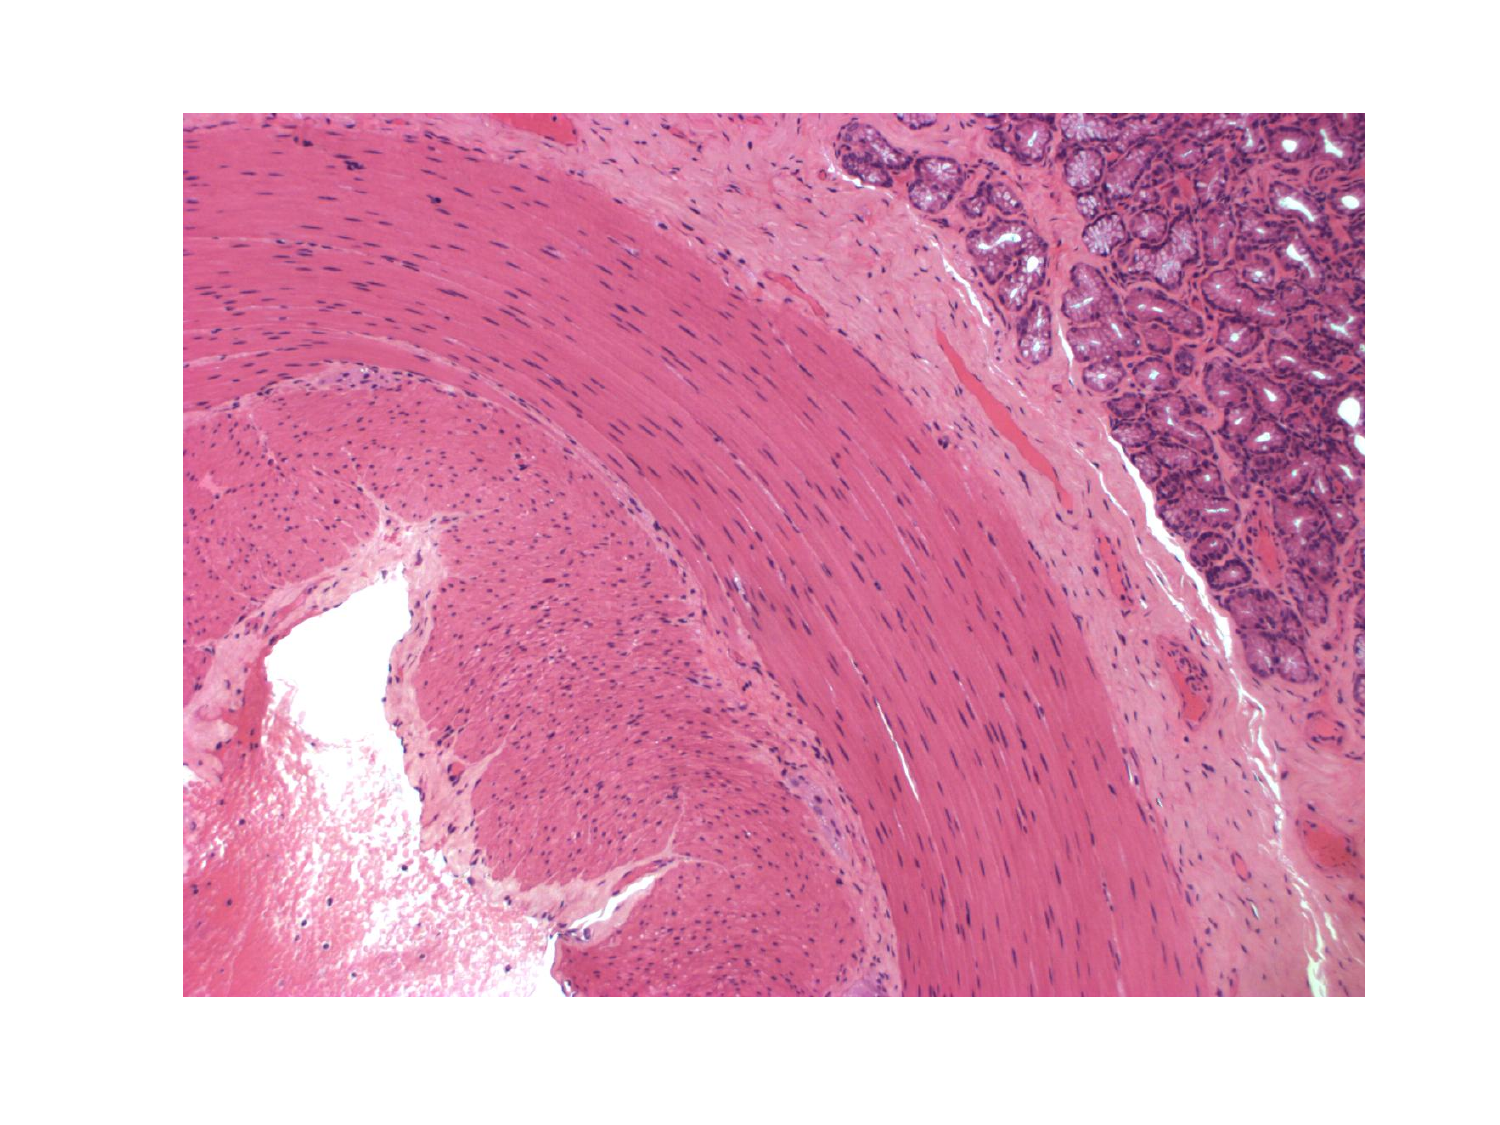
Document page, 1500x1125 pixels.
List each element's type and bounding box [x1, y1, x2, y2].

picture [182, 113, 1365, 997]
